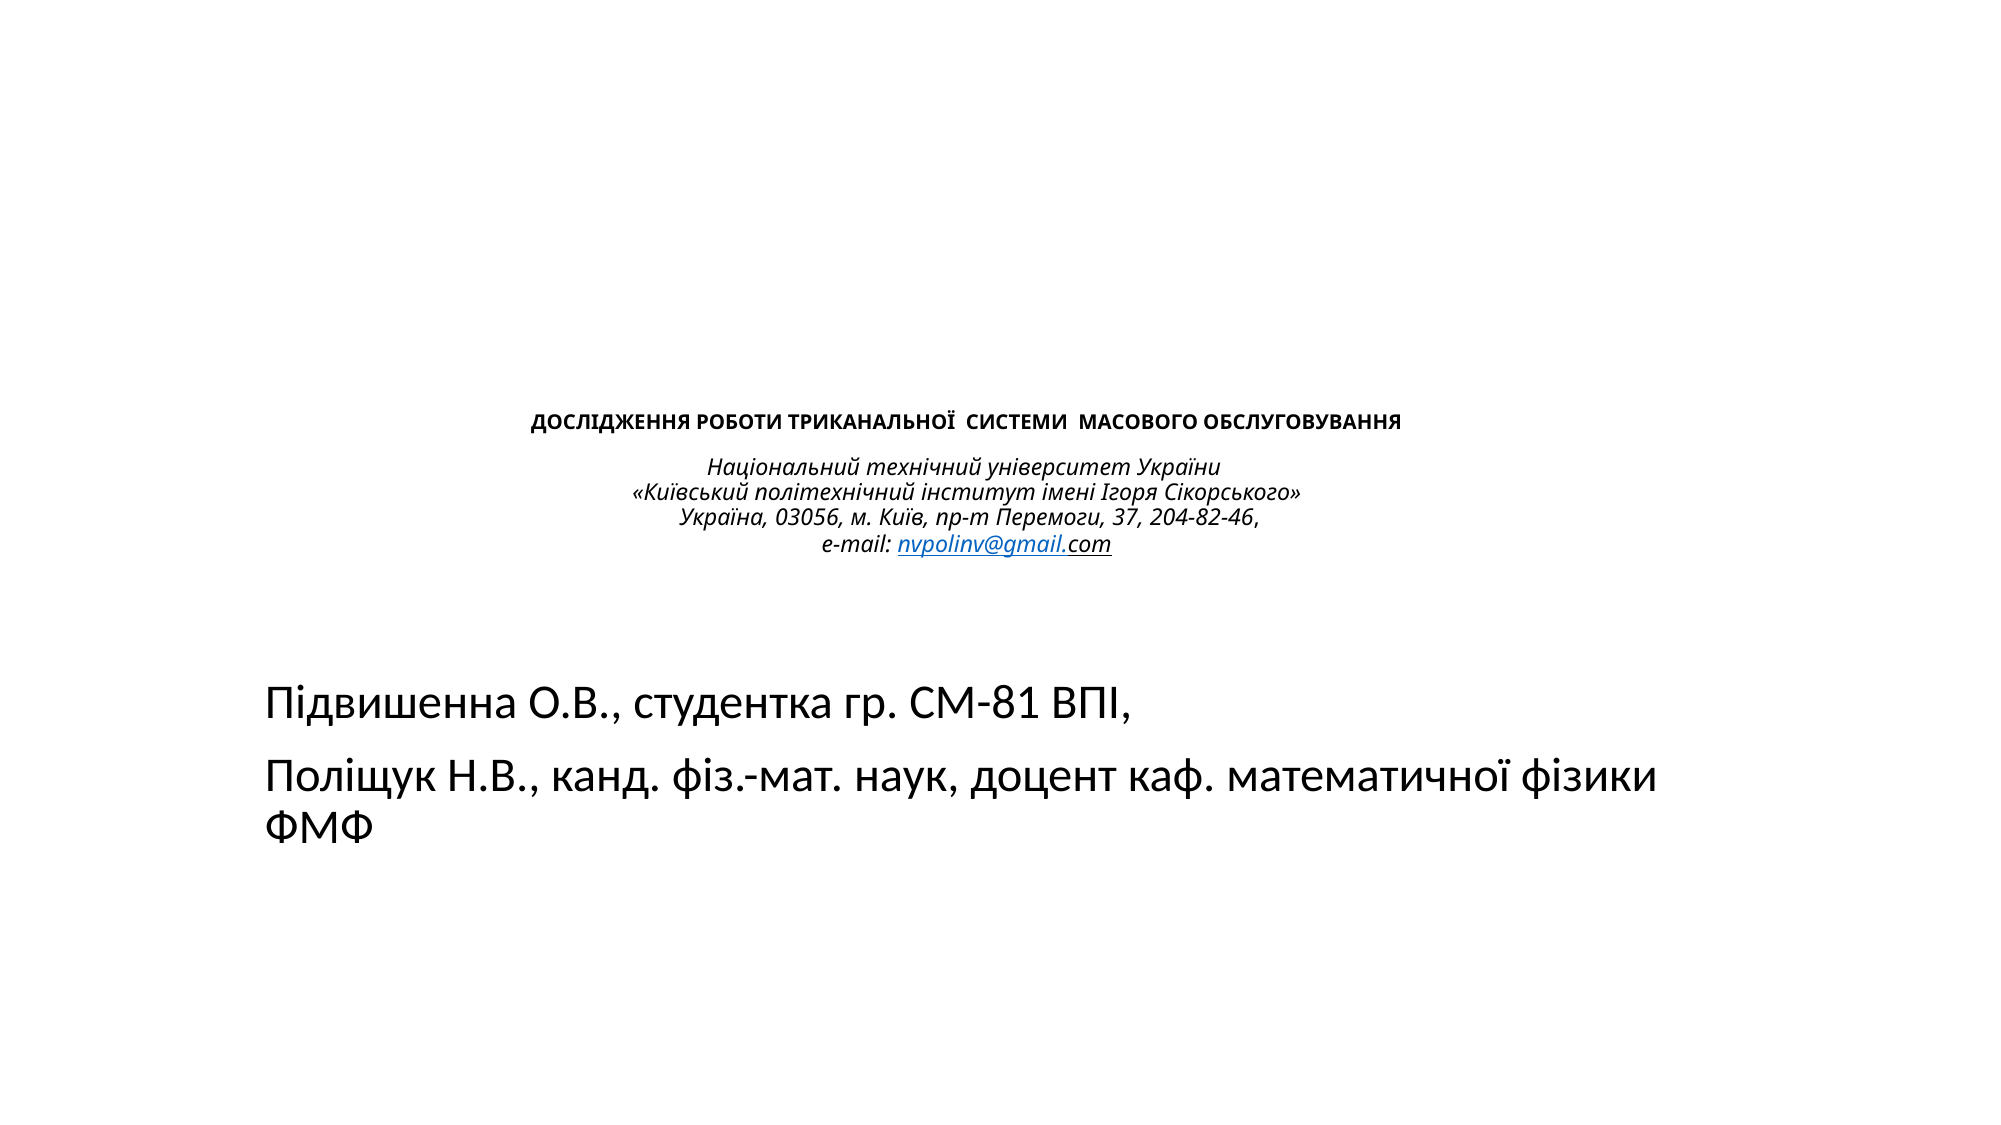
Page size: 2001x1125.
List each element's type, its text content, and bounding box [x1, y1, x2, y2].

title ДОСЛІДЖЕННЯ РОБОТИ ТРИКАНАЛЬНОЇ СИСТЕМИ МАСОВОГО ОБСЛУГОВУВАННЯ Національний технічний університет України «Київський політехнічний інститут імені Ігоря Сікорського» Україна, 03056, м. Київ, пр-т Перемоги, 37, 204-82-46, e-mail: nvpolinv@gmail.com [216, 39, 1717, 591]
subtitle Підвишенна О.В., студентка гр. СМ-81 ВПІ, Поліщук Н.В., канд. фіз.-мат. наук, доцент каф. математичної фізики ФМФ [249, 590, 1750, 863]
